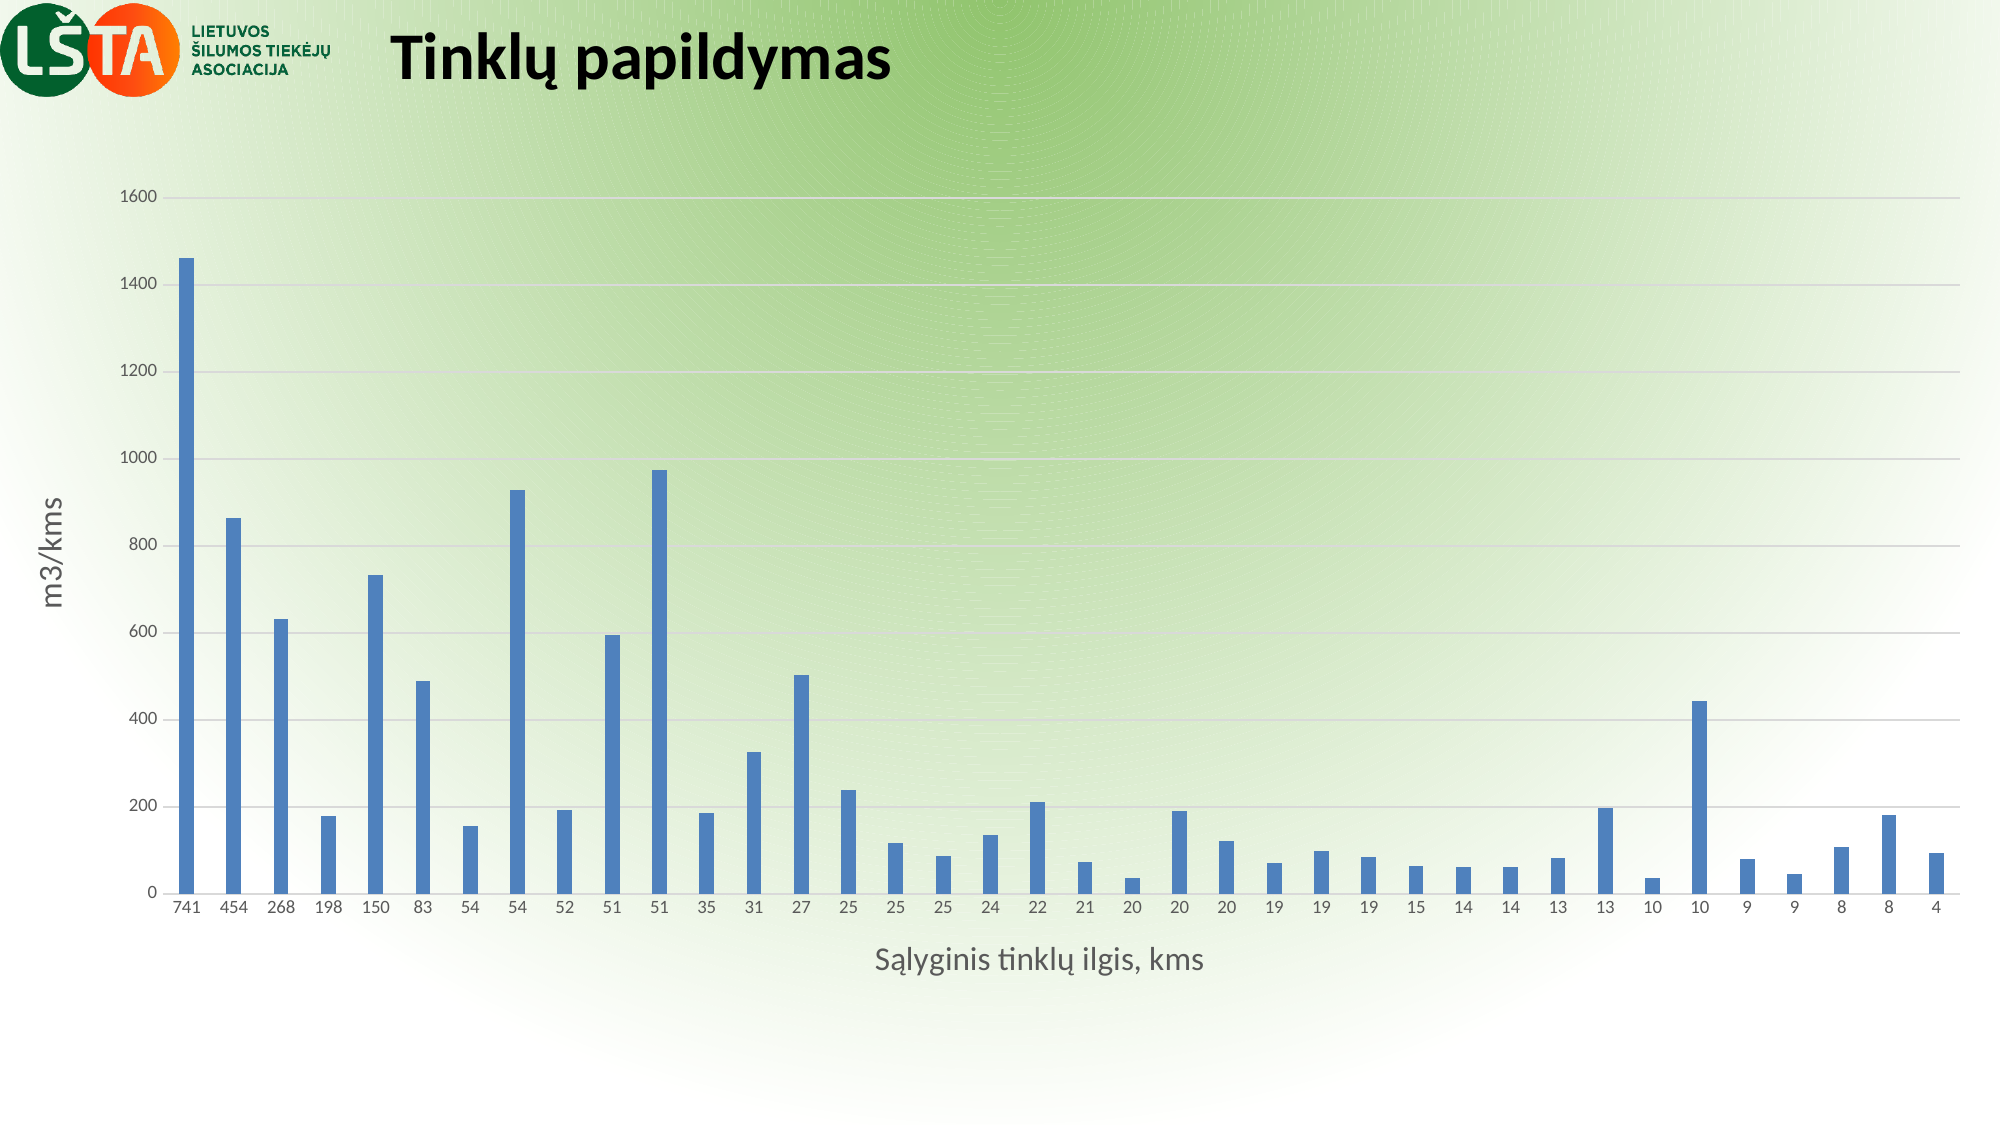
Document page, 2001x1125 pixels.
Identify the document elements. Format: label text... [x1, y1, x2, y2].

title Tinklų papildymas [375, 3, 2000, 112]
picture [0, 3, 330, 97]
chart [0, 171, 2000, 1014]
